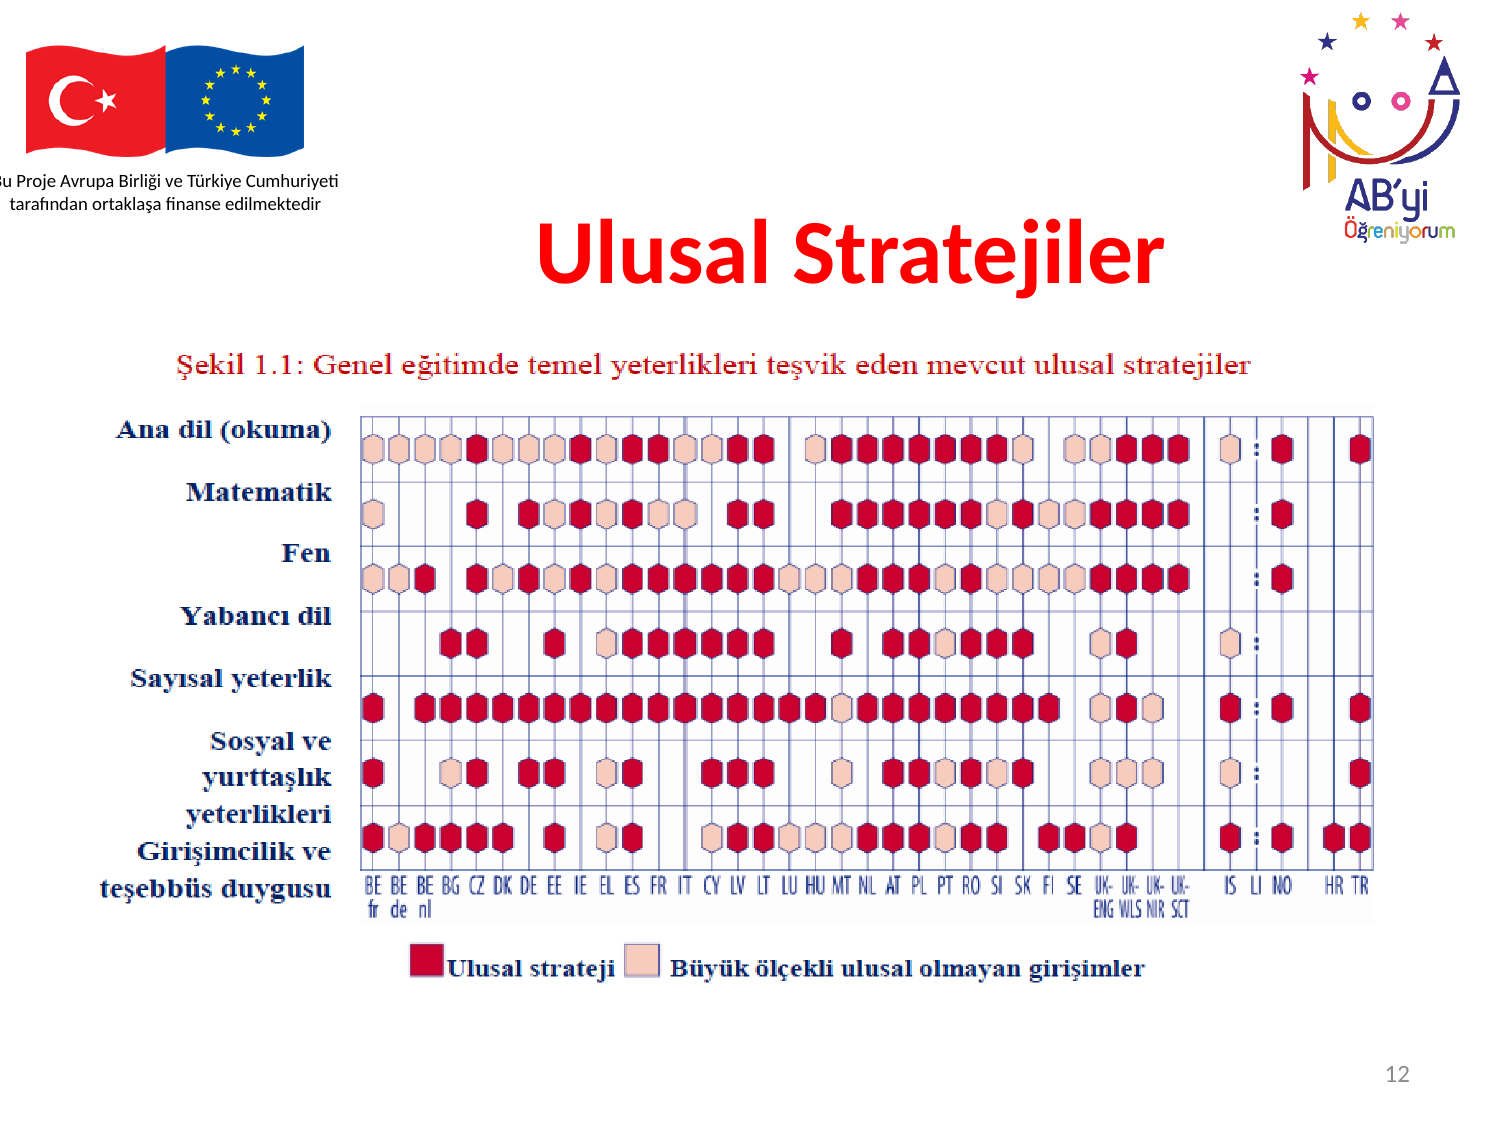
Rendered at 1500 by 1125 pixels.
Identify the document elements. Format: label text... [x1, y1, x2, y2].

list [74, 337, 1426, 1000]
picture [1272, 0, 1494, 261]
picture [26, 45, 304, 157]
title Ulusal Stratejiler [490, 152, 1213, 336]
slide_number 12 [1074, 1042, 1425, 1103]
